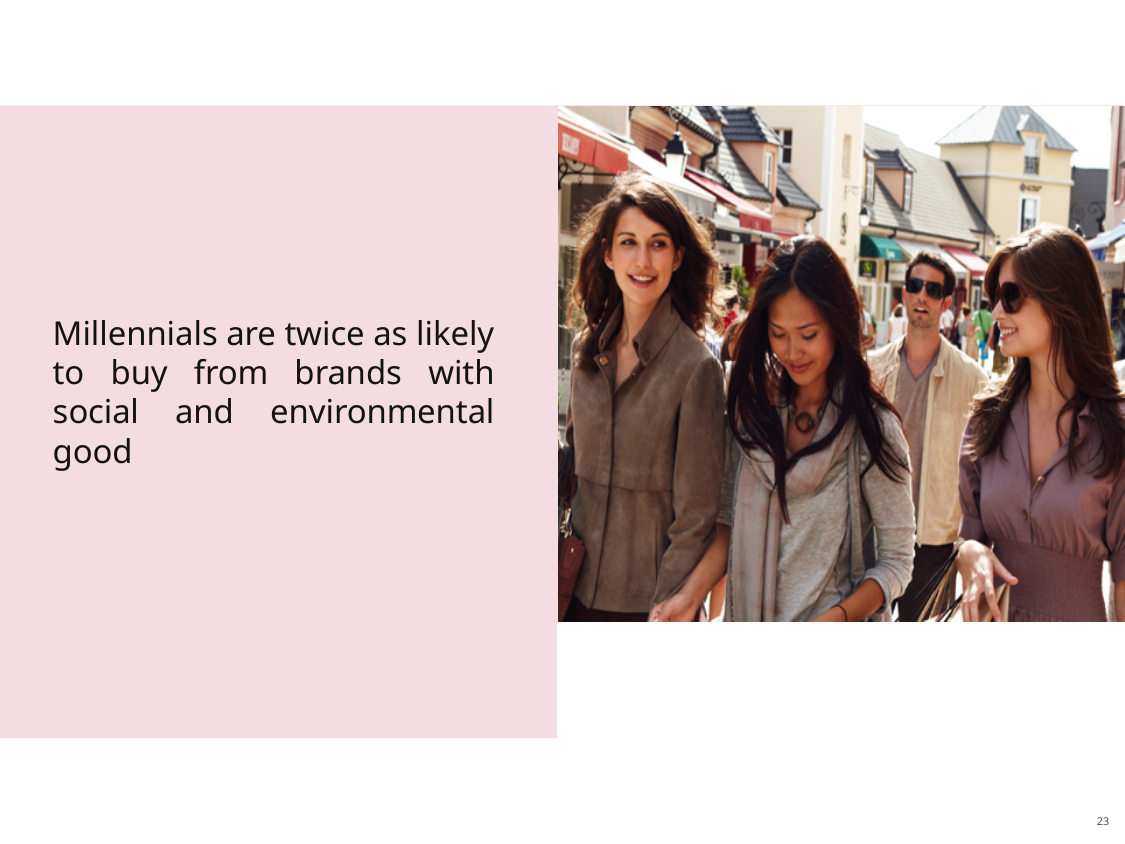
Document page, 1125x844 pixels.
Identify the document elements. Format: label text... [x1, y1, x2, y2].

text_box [557, 105, 1125, 623]
text_box [0, 104, 558, 739]
text_box Millennials are twice as likely to buy from brands with social and environmental good [37, 305, 510, 478]
